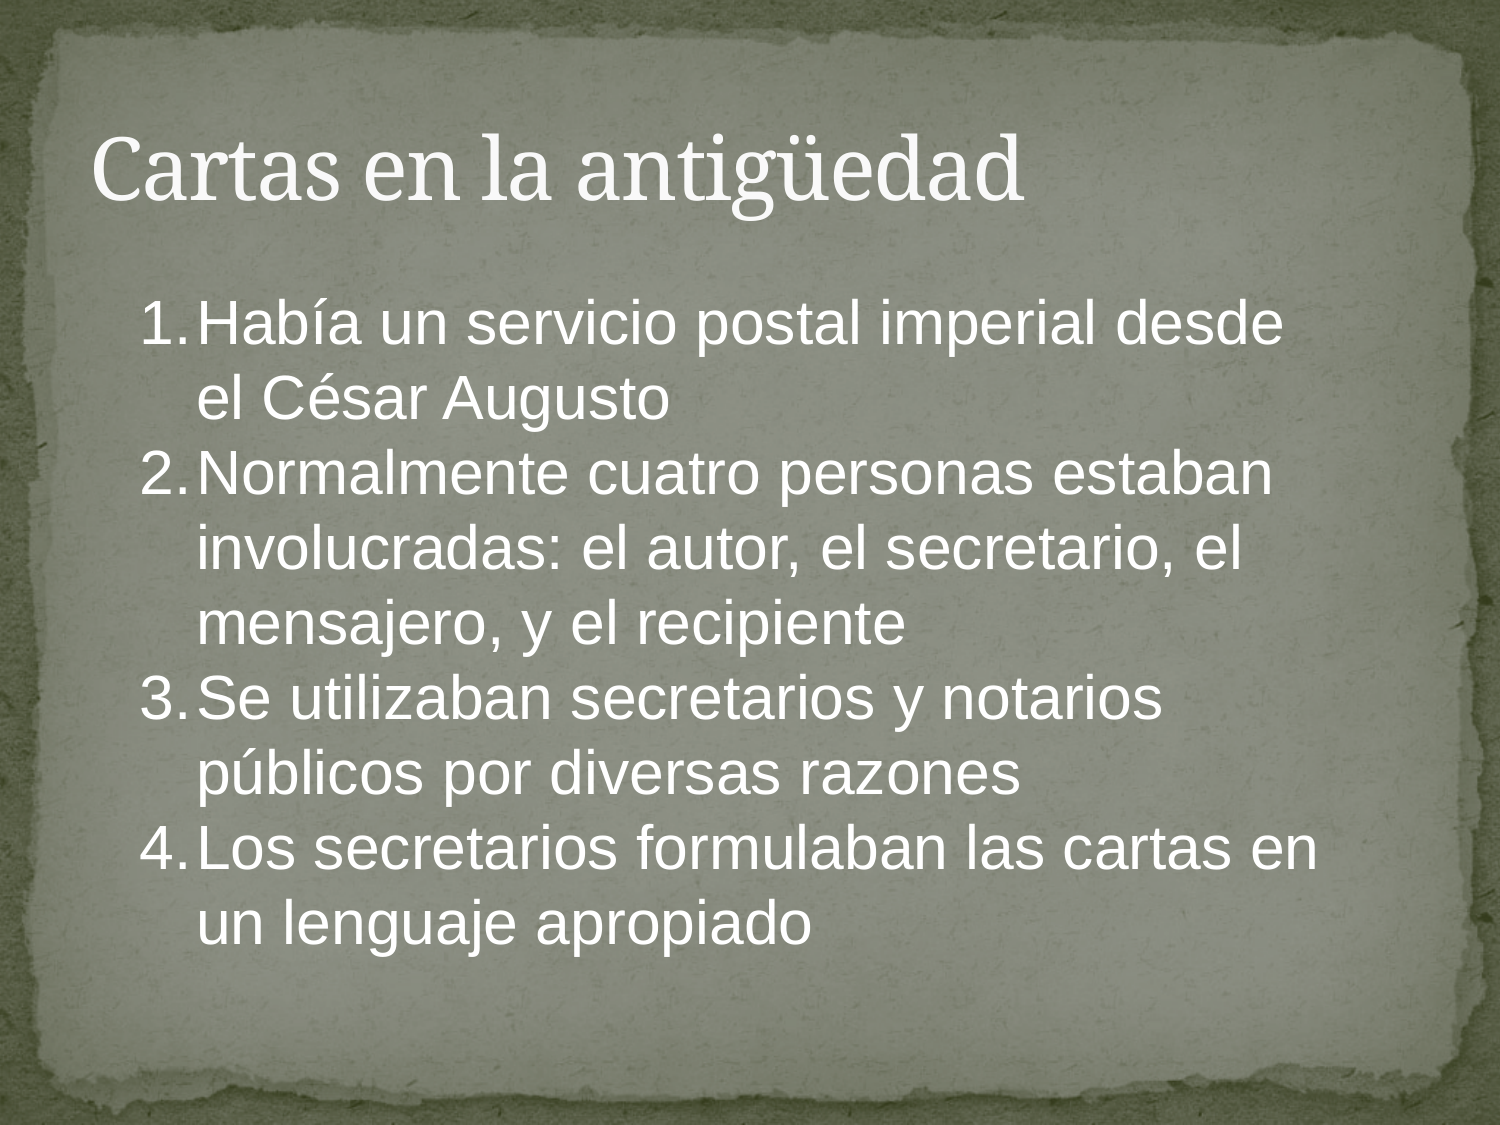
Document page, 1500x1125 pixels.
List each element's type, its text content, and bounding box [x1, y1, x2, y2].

title Cartas en la antigüedad [74, 24, 1425, 225]
text_box Había un servicio postal imperial desde el César Augusto Normalmente cuatro personas estaban involucradas: el autor, el secretario, el mensajero, y el recipiente Se utilizaban secretarios y notarios públicos por diversas razones Los secretarios formulaban las cartas en un lenguaje apropiado [124, 274, 1338, 1040]
list [75, 249, 1425, 1000]
